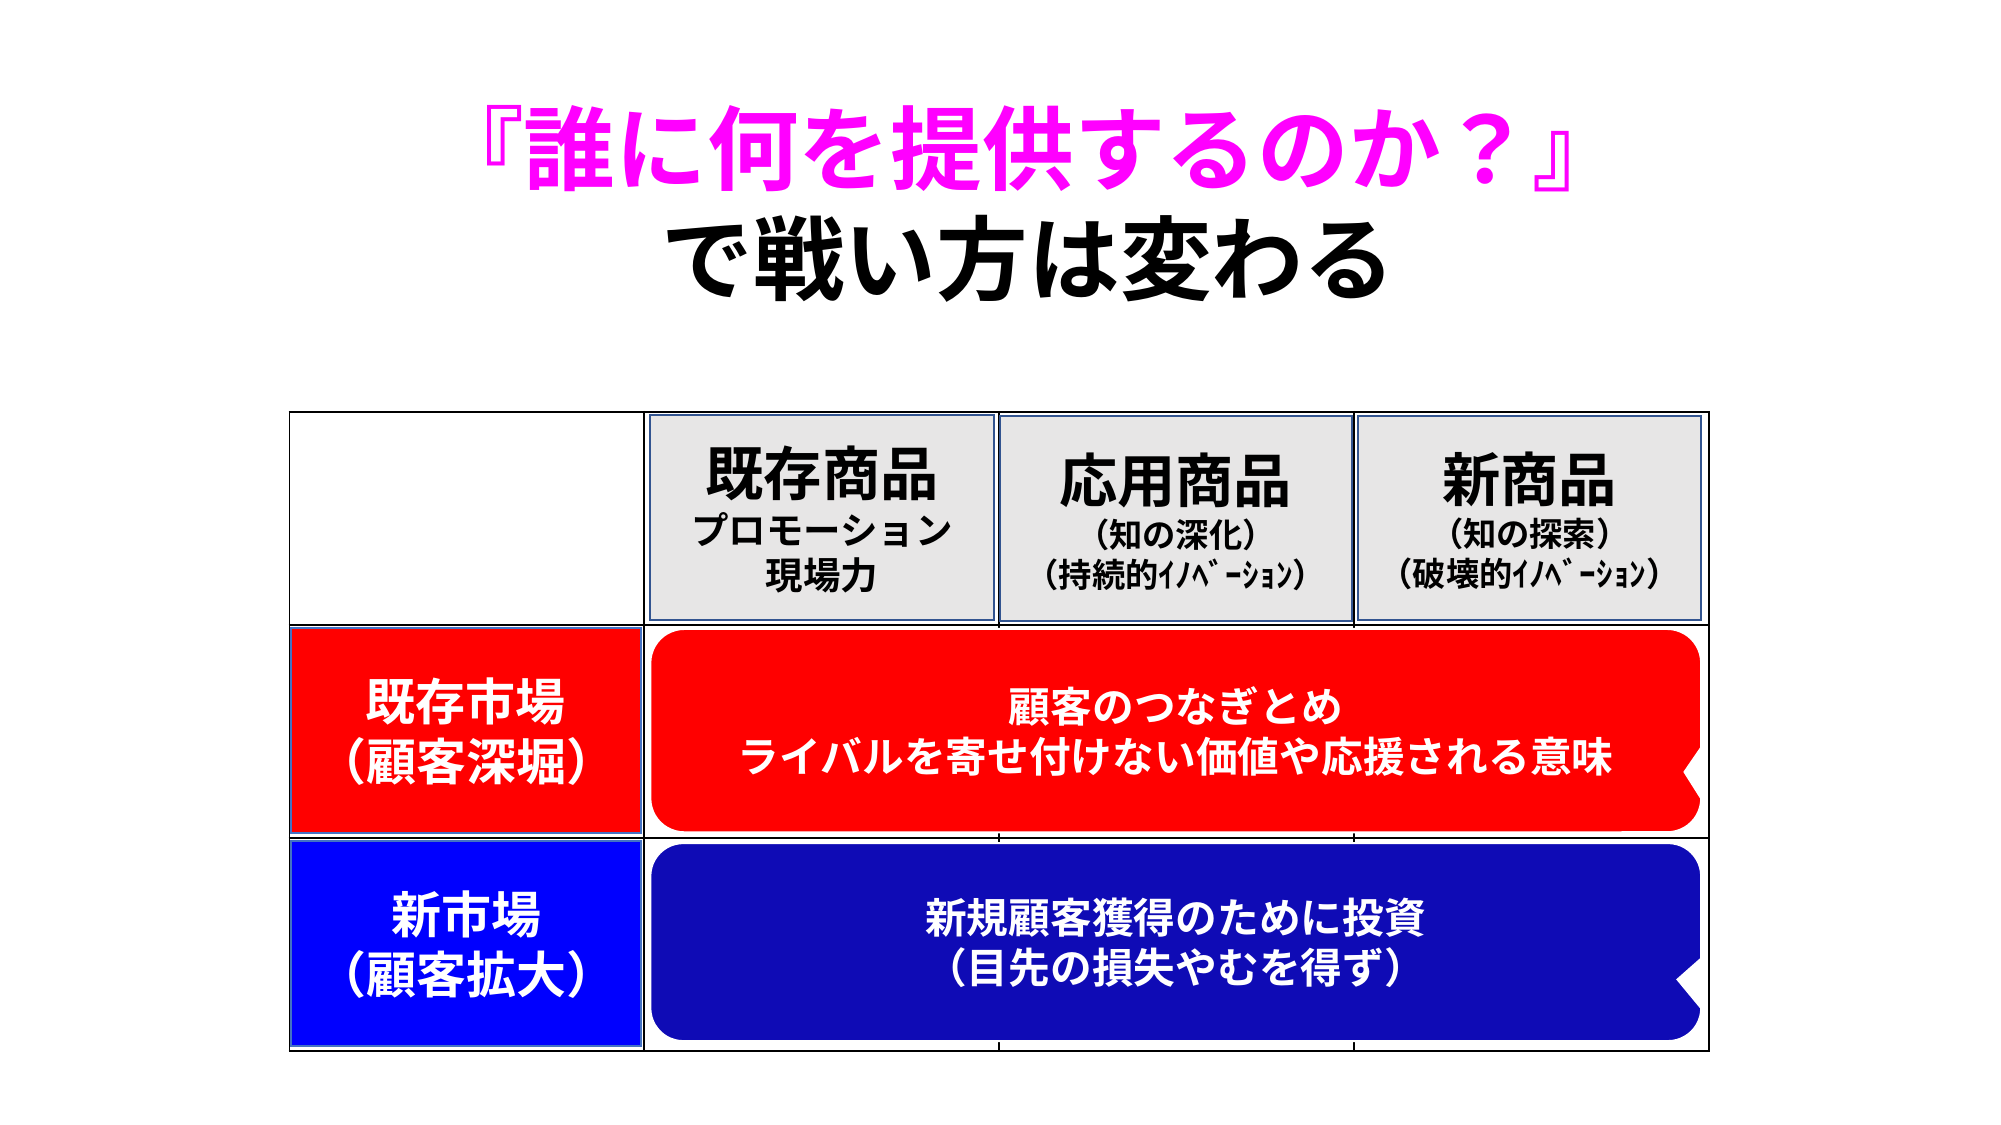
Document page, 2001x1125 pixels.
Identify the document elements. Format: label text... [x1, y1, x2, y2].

text_box 新商品 （知の探索） （破壊的ｲﾉﾍﾞｰｼｮﾝ） [1357, 415, 1702, 621]
table_cell ③ [1355, 626, 1708, 837]
text_box 『誰に何を提供するのか？』 で戦い方は変わる [410, 84, 1647, 319]
table_header [1355, 413, 1708, 624]
table_cell ⑥ [1355, 839, 1708, 1050]
text_box 顧客のつなぎとめ ライバルを寄せ付けない価値や応援される意味 [649, 627, 1703, 834]
text_box 既存市場 （顧客深堀） [290, 627, 642, 834]
table_cell [290, 839, 643, 1050]
table_cell ⑤ [1000, 1043, 1353, 1050]
text_box 新市場 （顧客拡大） [290, 840, 642, 1047]
table_header [645, 413, 998, 624]
table_header [290, 413, 643, 624]
table_cell ① [645, 626, 998, 837]
table_cell ④ [645, 839, 998, 1050]
text_box 応用商品 （知の深化） （持続的ｲﾉﾍﾞｰｼｮﾝ） [999, 415, 1353, 622]
text_box 既存商品 プロモーション 現場力 [649, 414, 995, 621]
table_cell [290, 626, 643, 837]
text_box 新規顧客獲得のために投資 （目先の損失やむを得ず） [649, 842, 1703, 1043]
